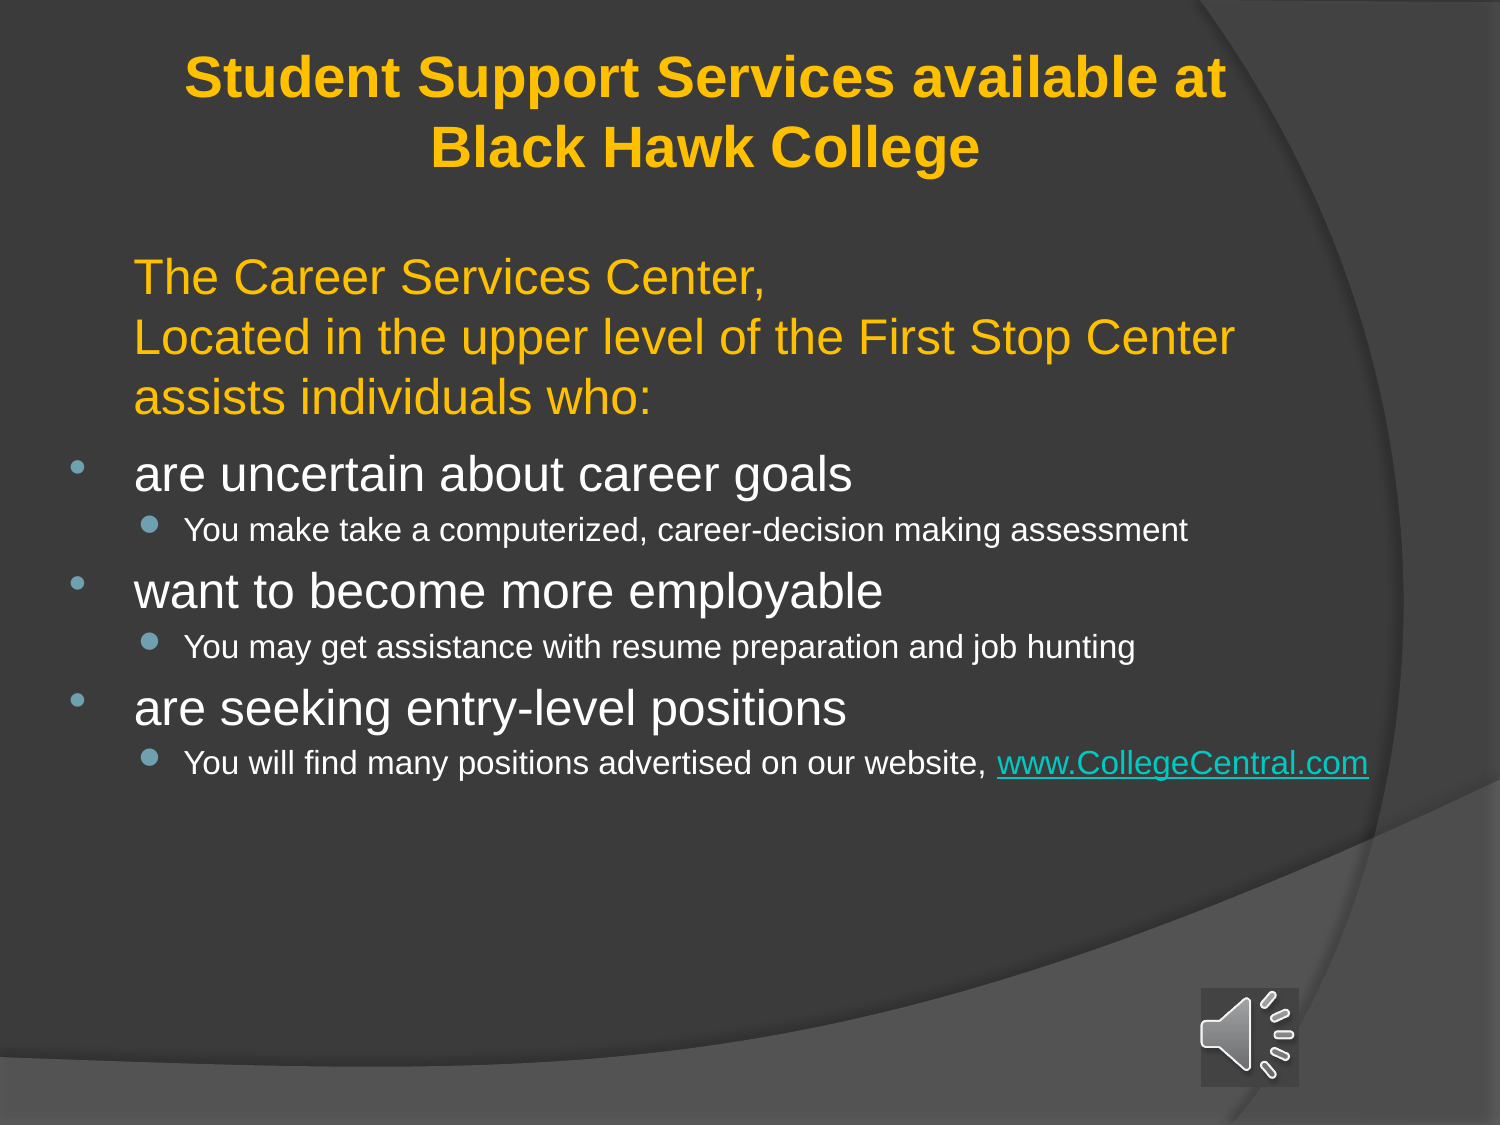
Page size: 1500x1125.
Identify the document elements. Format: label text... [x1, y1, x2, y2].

text_box The Career Services Center, Located in the upper level of the First Stop Center assists individuals who: [118, 237, 1266, 433]
title Student Support Services available at Black Hawk College [137, 12, 1275, 205]
list are uncertain about career goals You make take a computerized, career-decision making assessment want to become more employable You may get assistance with resume preparation and job hunting are seeking entry-level positions You will find many positions advertised on our website, www.CollegeCentral.com [50, 434, 1475, 860]
picture [1199, 987, 1301, 1088]
